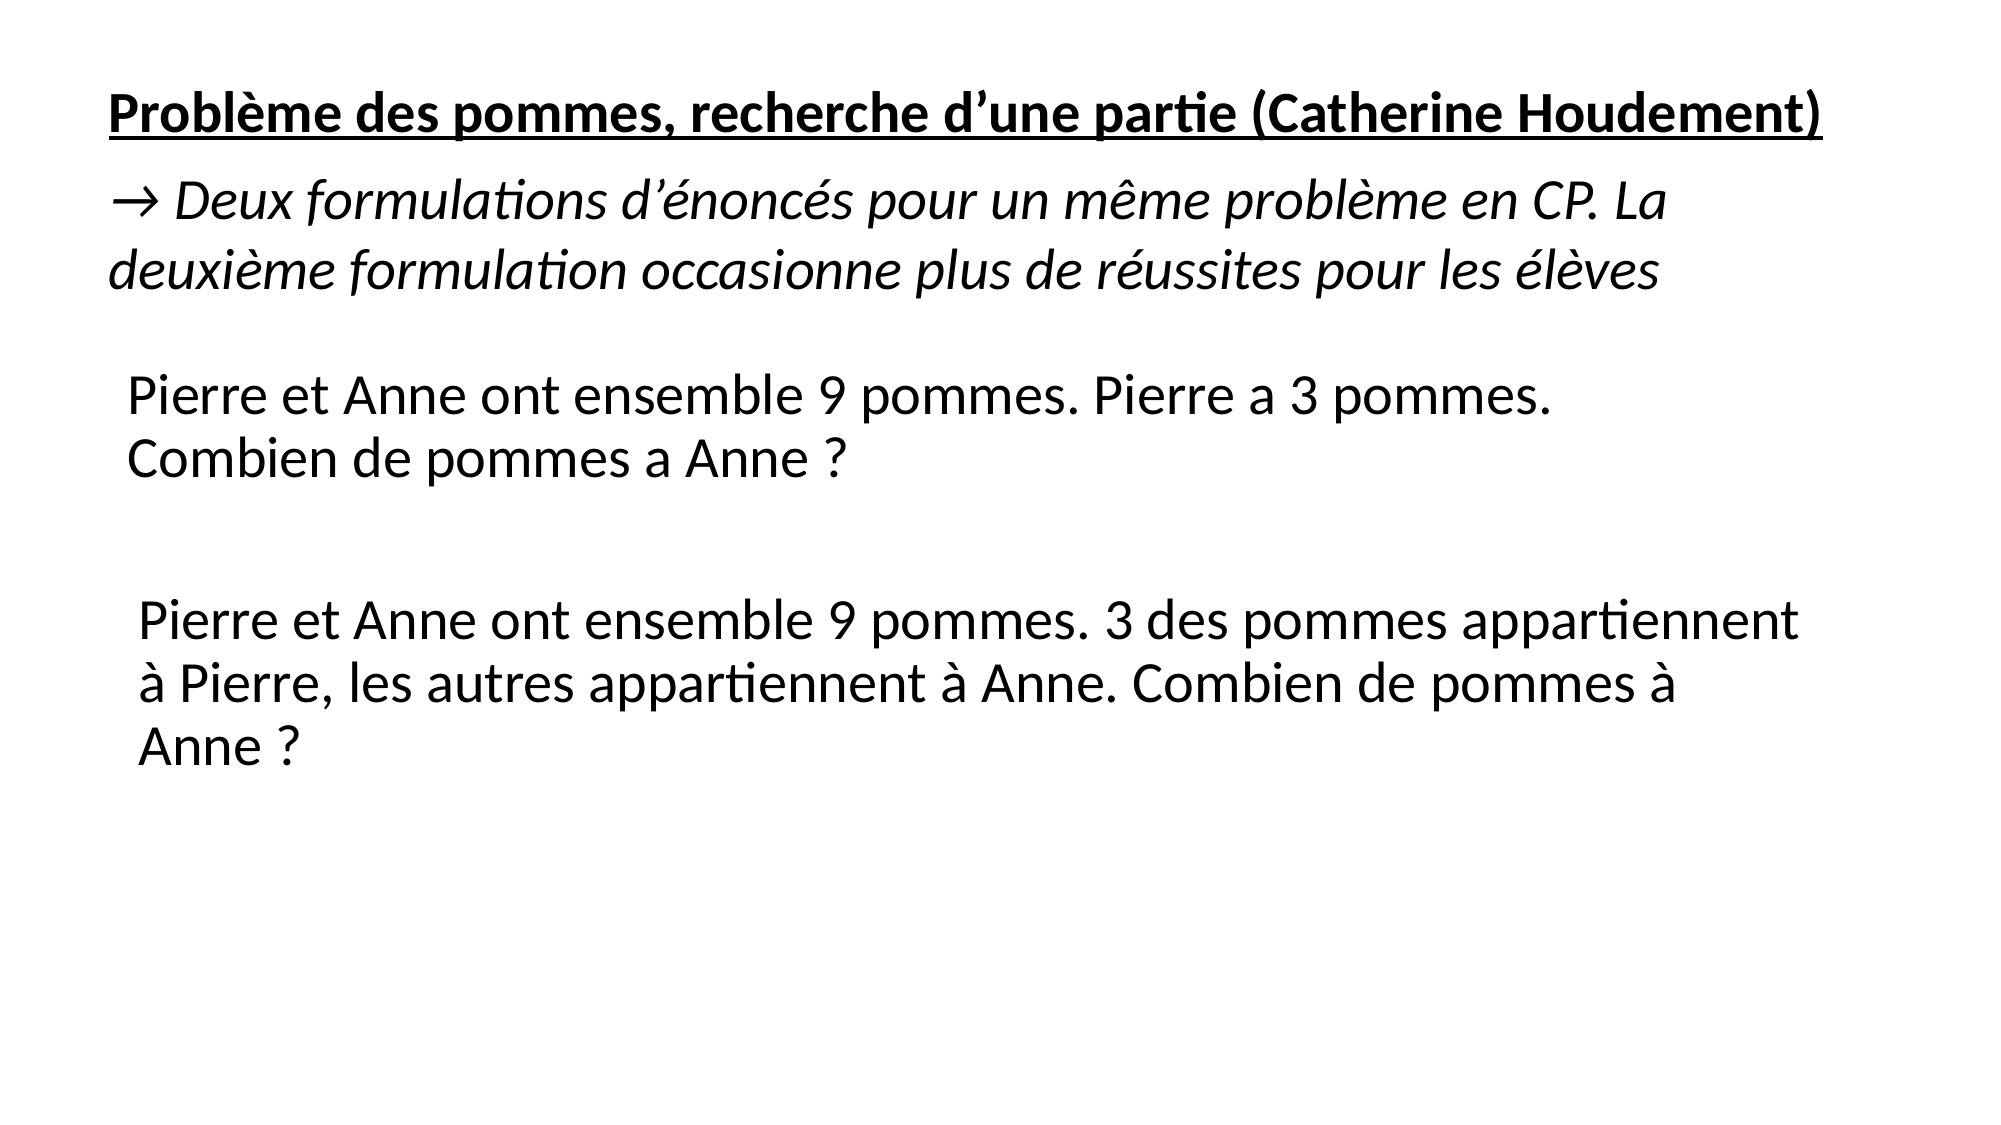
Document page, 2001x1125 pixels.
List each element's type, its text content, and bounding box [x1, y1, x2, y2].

text_box Pierre et Anne ont ensemble 9 pommes. Pierre a 3 pommes. Combien de pommes a Anne ? [113, 356, 1777, 498]
text_box Problème des pommes, recherche d’une partie (Catherine Houdement) → Deux formulations d’énoncés pour un même problème en CP. La deuxième formulation occasionne plus de réussites pour les élèves [94, 62, 1897, 309]
text_box Pierre et Anne ont ensemble 9 pommes. 3 des pommes appartiennent à Pierre, les autres appartiennent à Anne. Combien de pommes à Anne ? [123, 581, 1817, 786]
